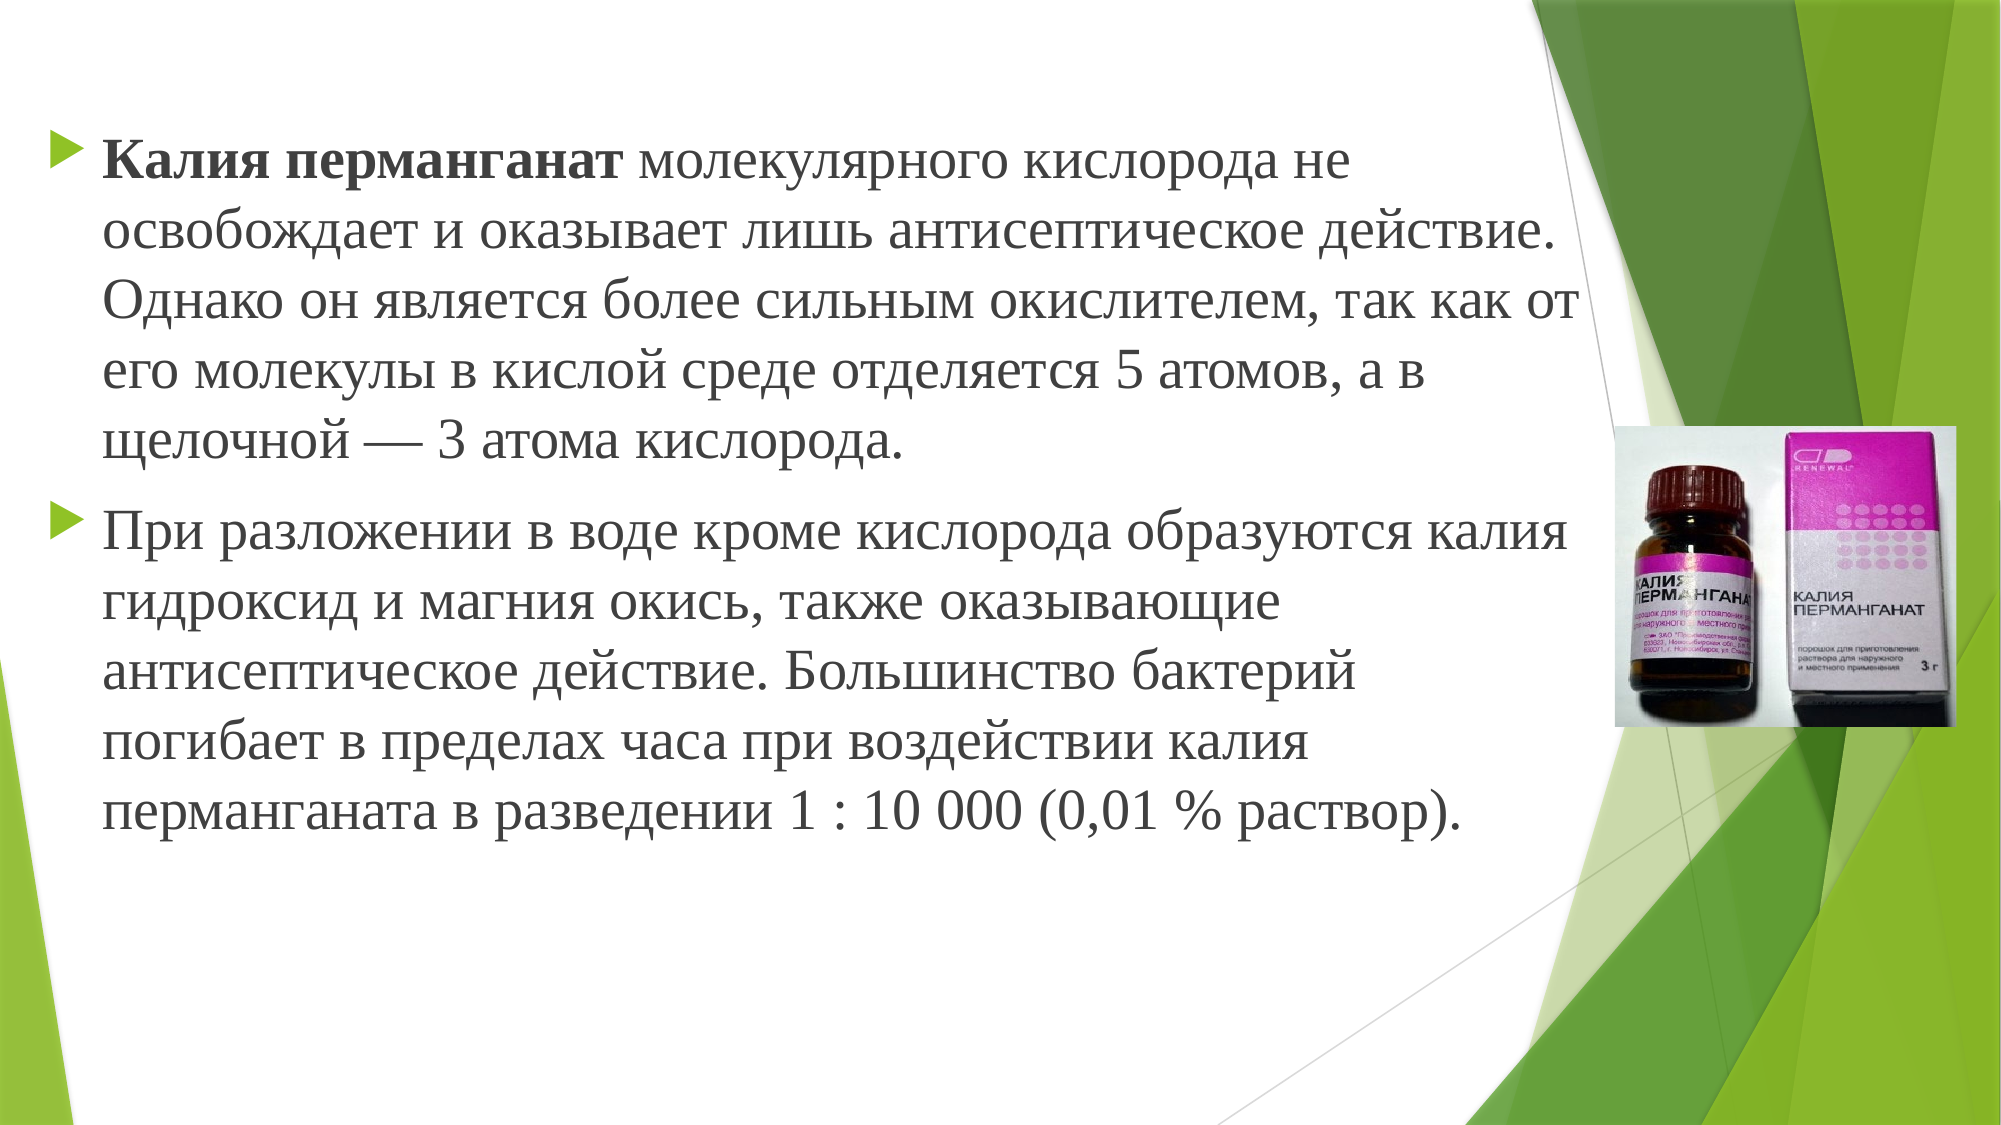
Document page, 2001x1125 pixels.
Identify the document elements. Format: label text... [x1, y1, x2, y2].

title [255, 0, 1888, 71]
picture [1614, 425, 1957, 728]
list Калия перманганат молекулярного кислорода не освобождает и оказывает лишь антисептическое действие. Однако он является более сильным окислителем, так как от его молекулы в кислой среде отделяется 5 атомов, а в щелочной — 3 атома кислорода. При разложении в воде кроме кислорода образуются калия гидроксид и магния окись, также оказывающие антисептическое действие. Большинство бактерий погибает в пределах часа при воздействии калия перманганата в разведении 1 : 10 000 (0,01 % раствор). [31, 112, 1610, 1125]
